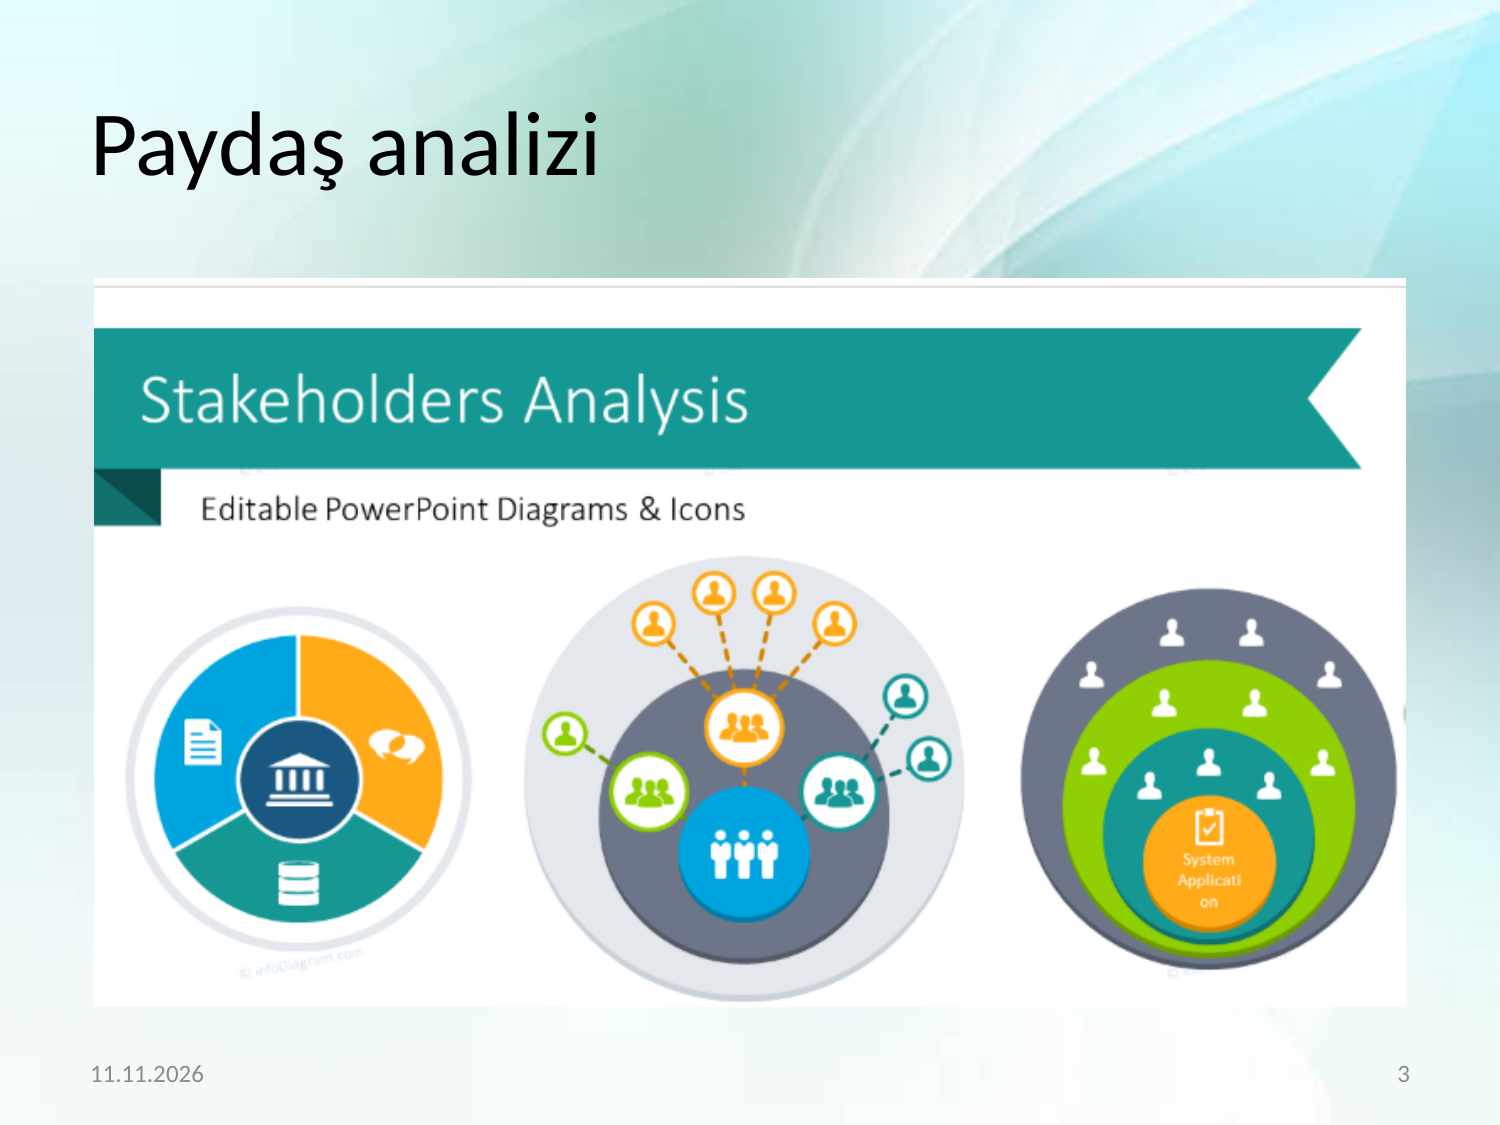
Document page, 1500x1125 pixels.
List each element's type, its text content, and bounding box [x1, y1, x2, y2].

title Paydaş analizi [75, 45, 1425, 233]
slide_number 3 [1074, 1042, 1425, 1103]
picture [0, 0, 1500, 1125]
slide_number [75, 1042, 425, 1103]
